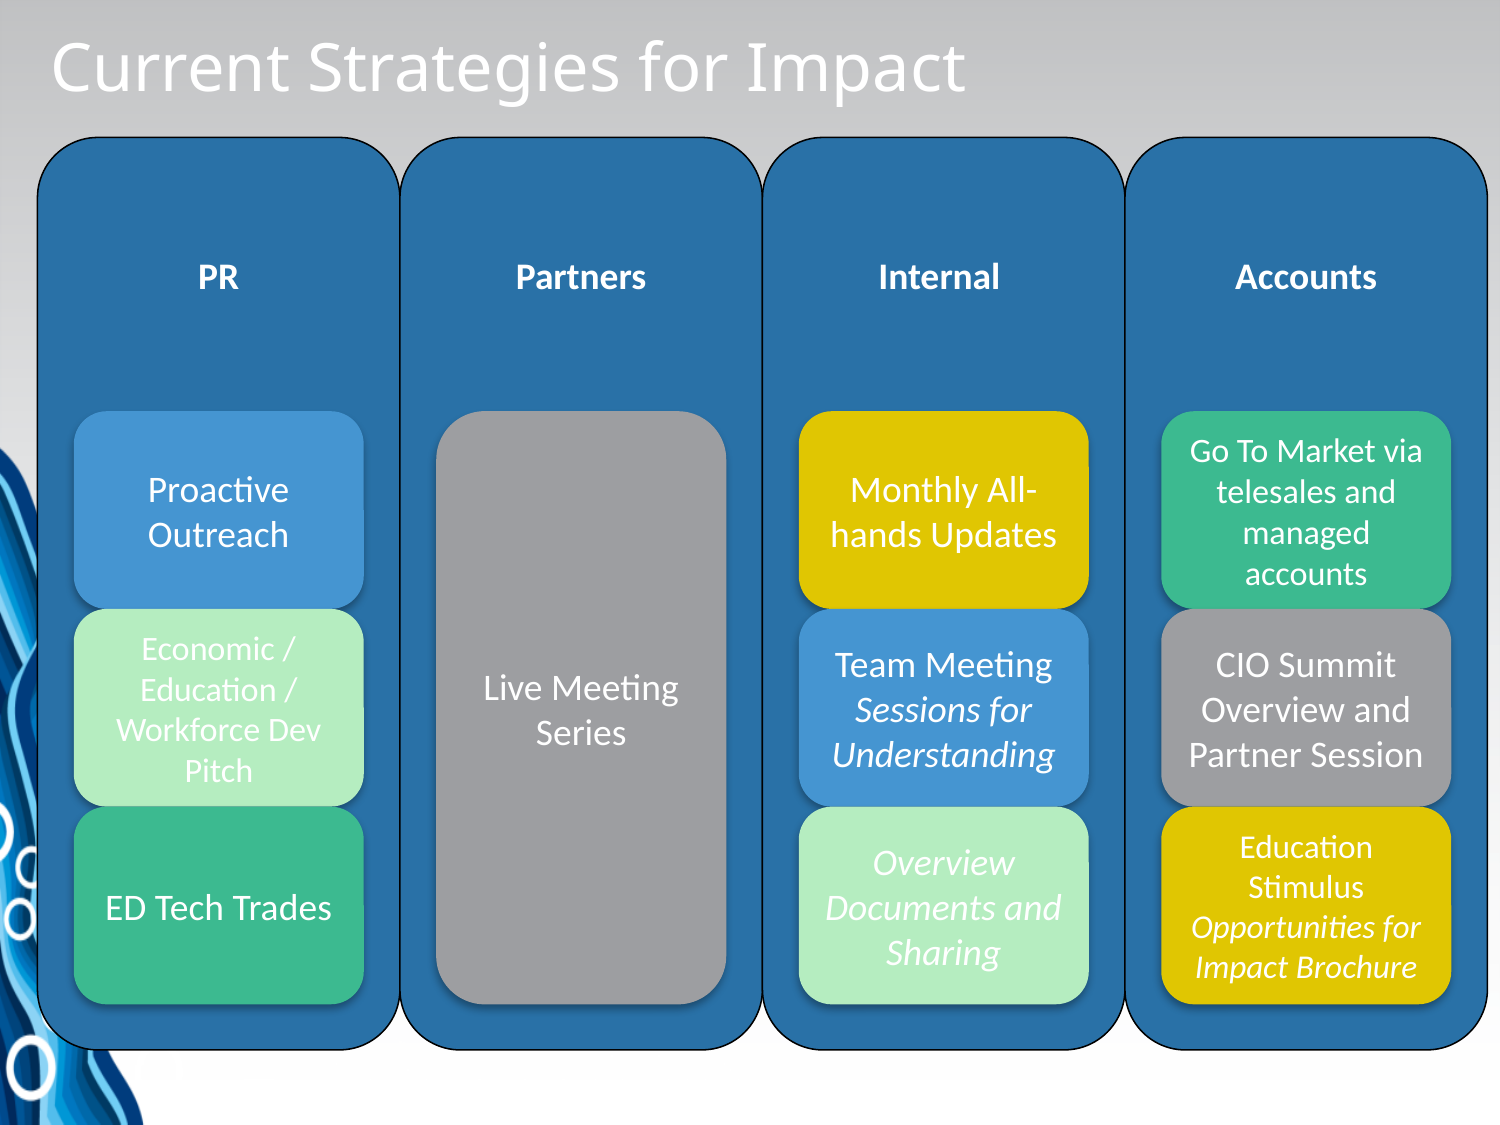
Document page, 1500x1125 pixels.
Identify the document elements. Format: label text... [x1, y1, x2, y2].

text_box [37, 137, 1488, 1051]
title Current Strategies for Impact [50, 24, 1400, 130]
picture [0, 0, 1500, 1125]
